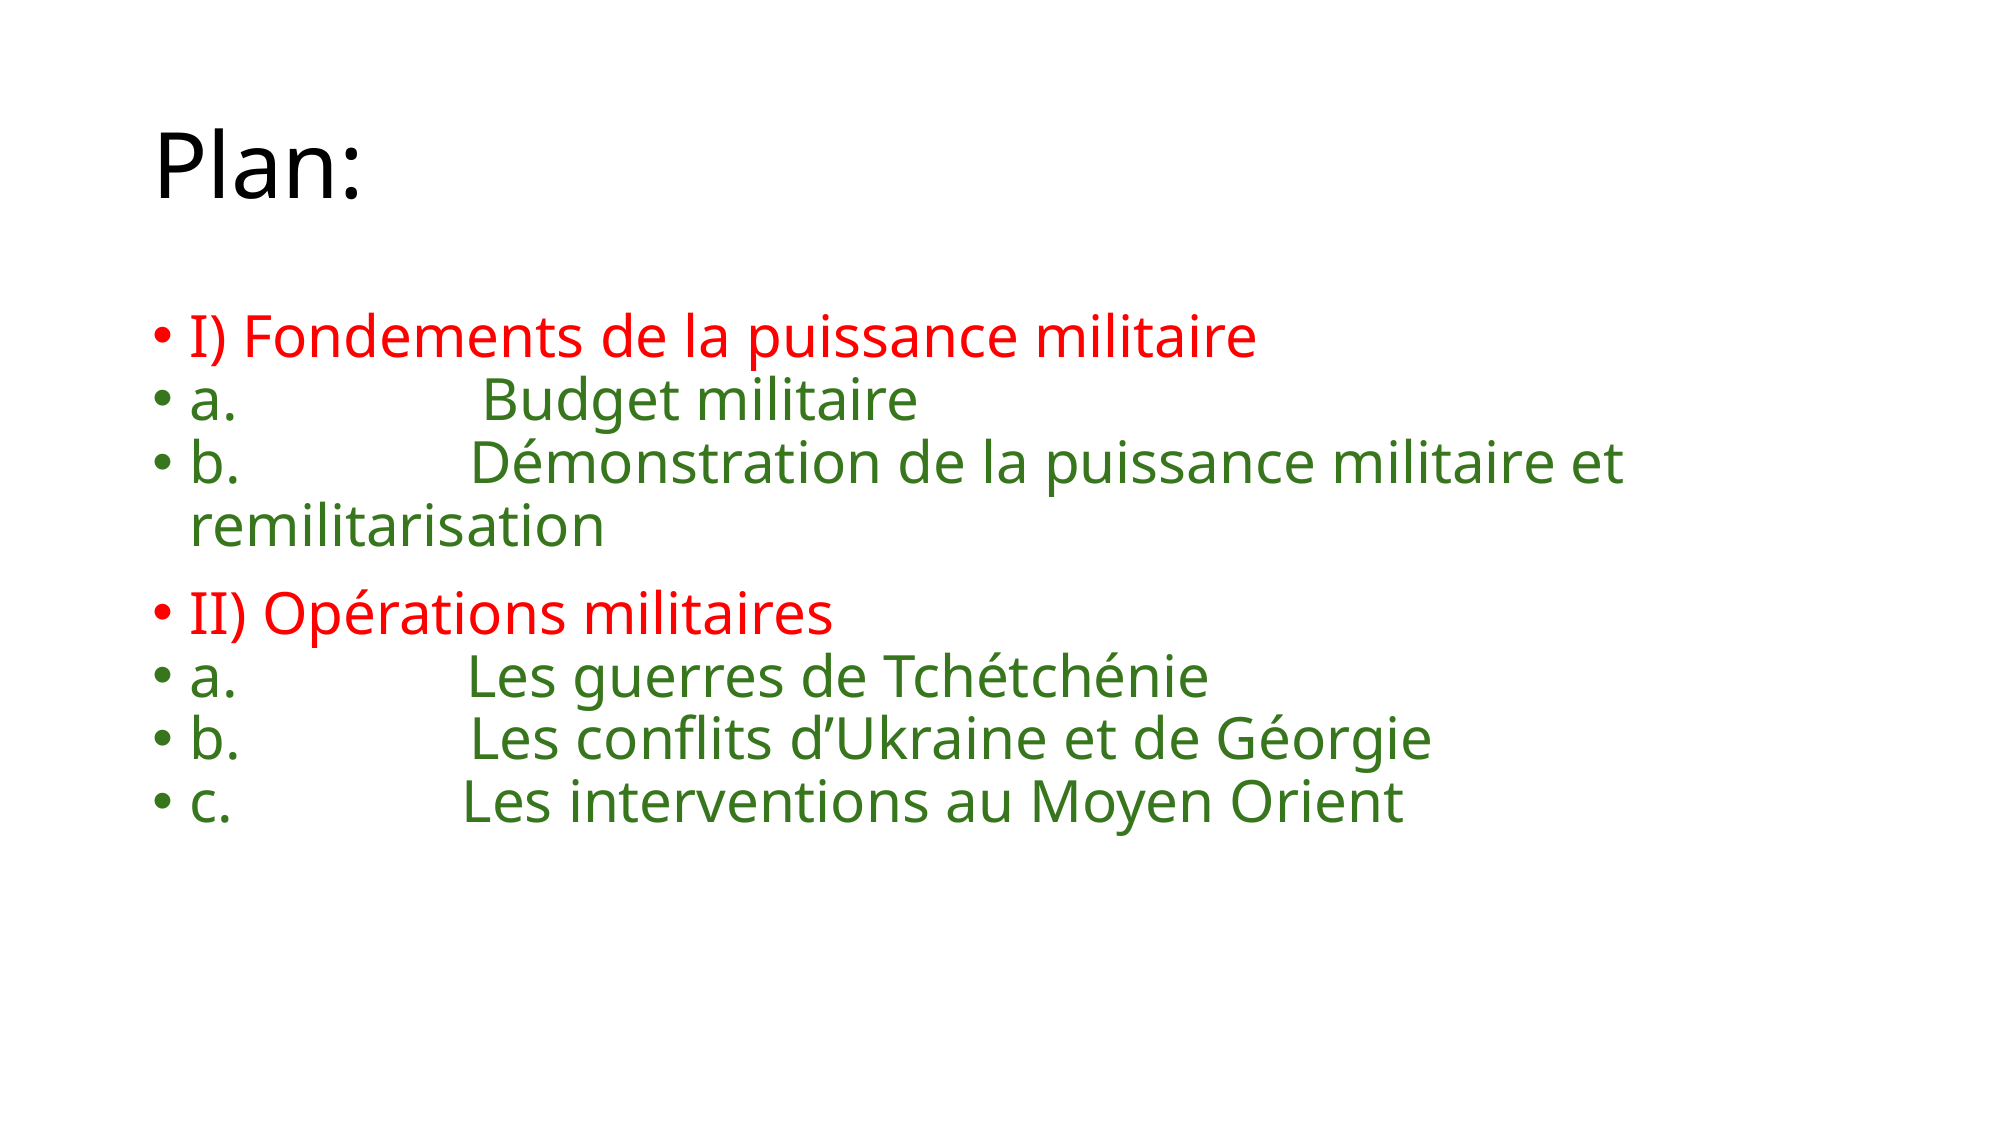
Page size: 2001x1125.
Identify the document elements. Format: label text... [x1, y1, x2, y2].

list I) Fondements de la puissance militaire a. Budget militaire b. Démonstration de la puissance militaire et remilitarisation II) Opérations militaires a. Les guerres de Tchétchénie b. Les conflits d’Ukraine et de Géorgie c. Les interventions au Moyen Orient [137, 299, 1863, 1014]
title Plan: [137, 59, 1863, 278]
